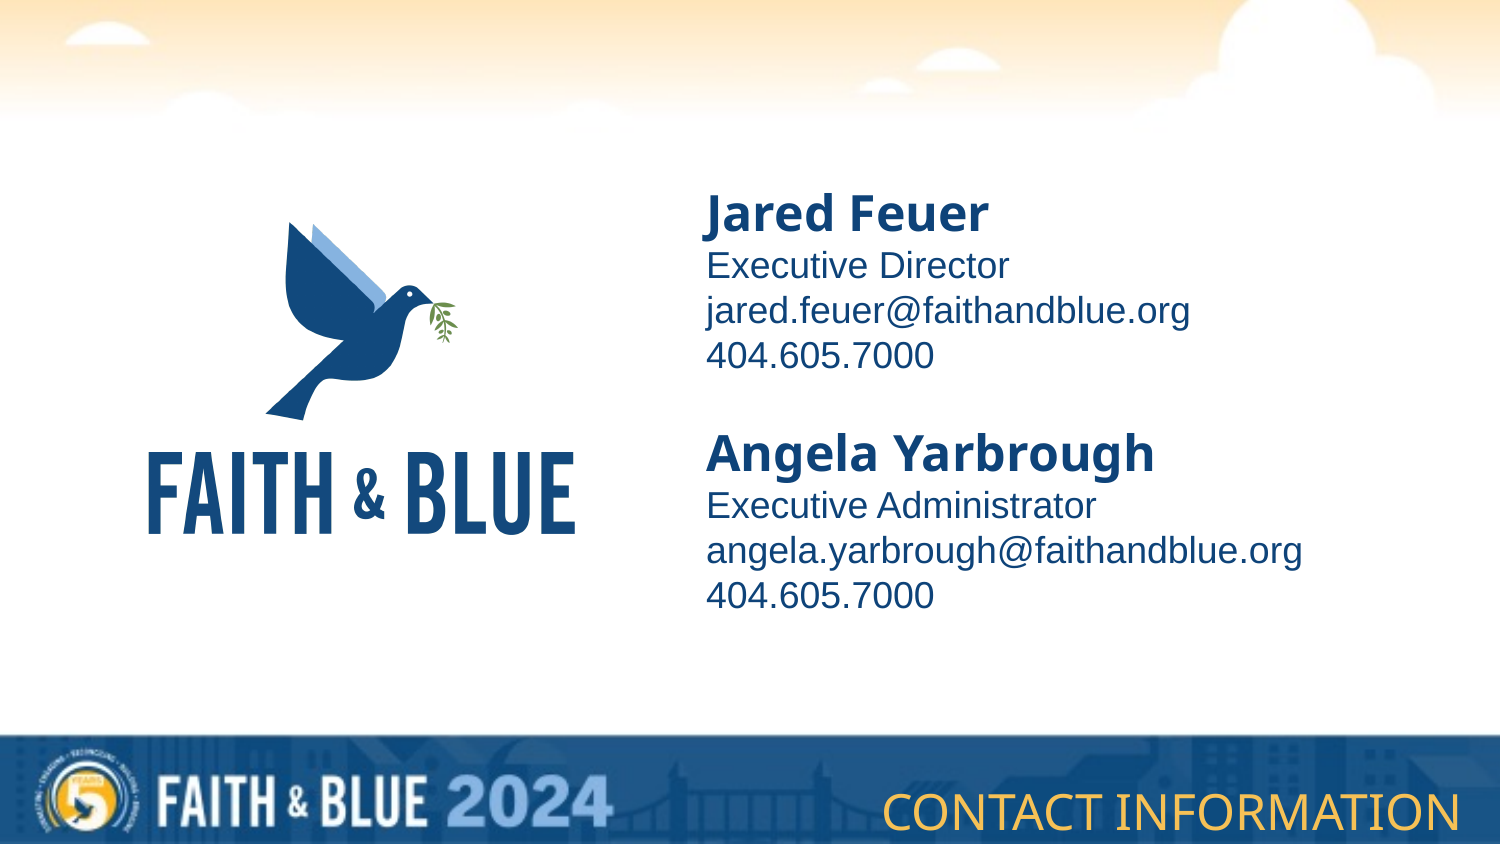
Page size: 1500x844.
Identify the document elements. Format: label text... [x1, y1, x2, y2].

subtitle Contact information [676, 767, 1500, 844]
text_box Jared Feuer Executive Director jared.feuer@faithandblue.org 404.605.7000 Angela Yarbrough Executive Administrator angela.yarbrough@faithandblue.org 404.605.7000 [691, 124, 1464, 744]
picture [0, 0, 1500, 844]
